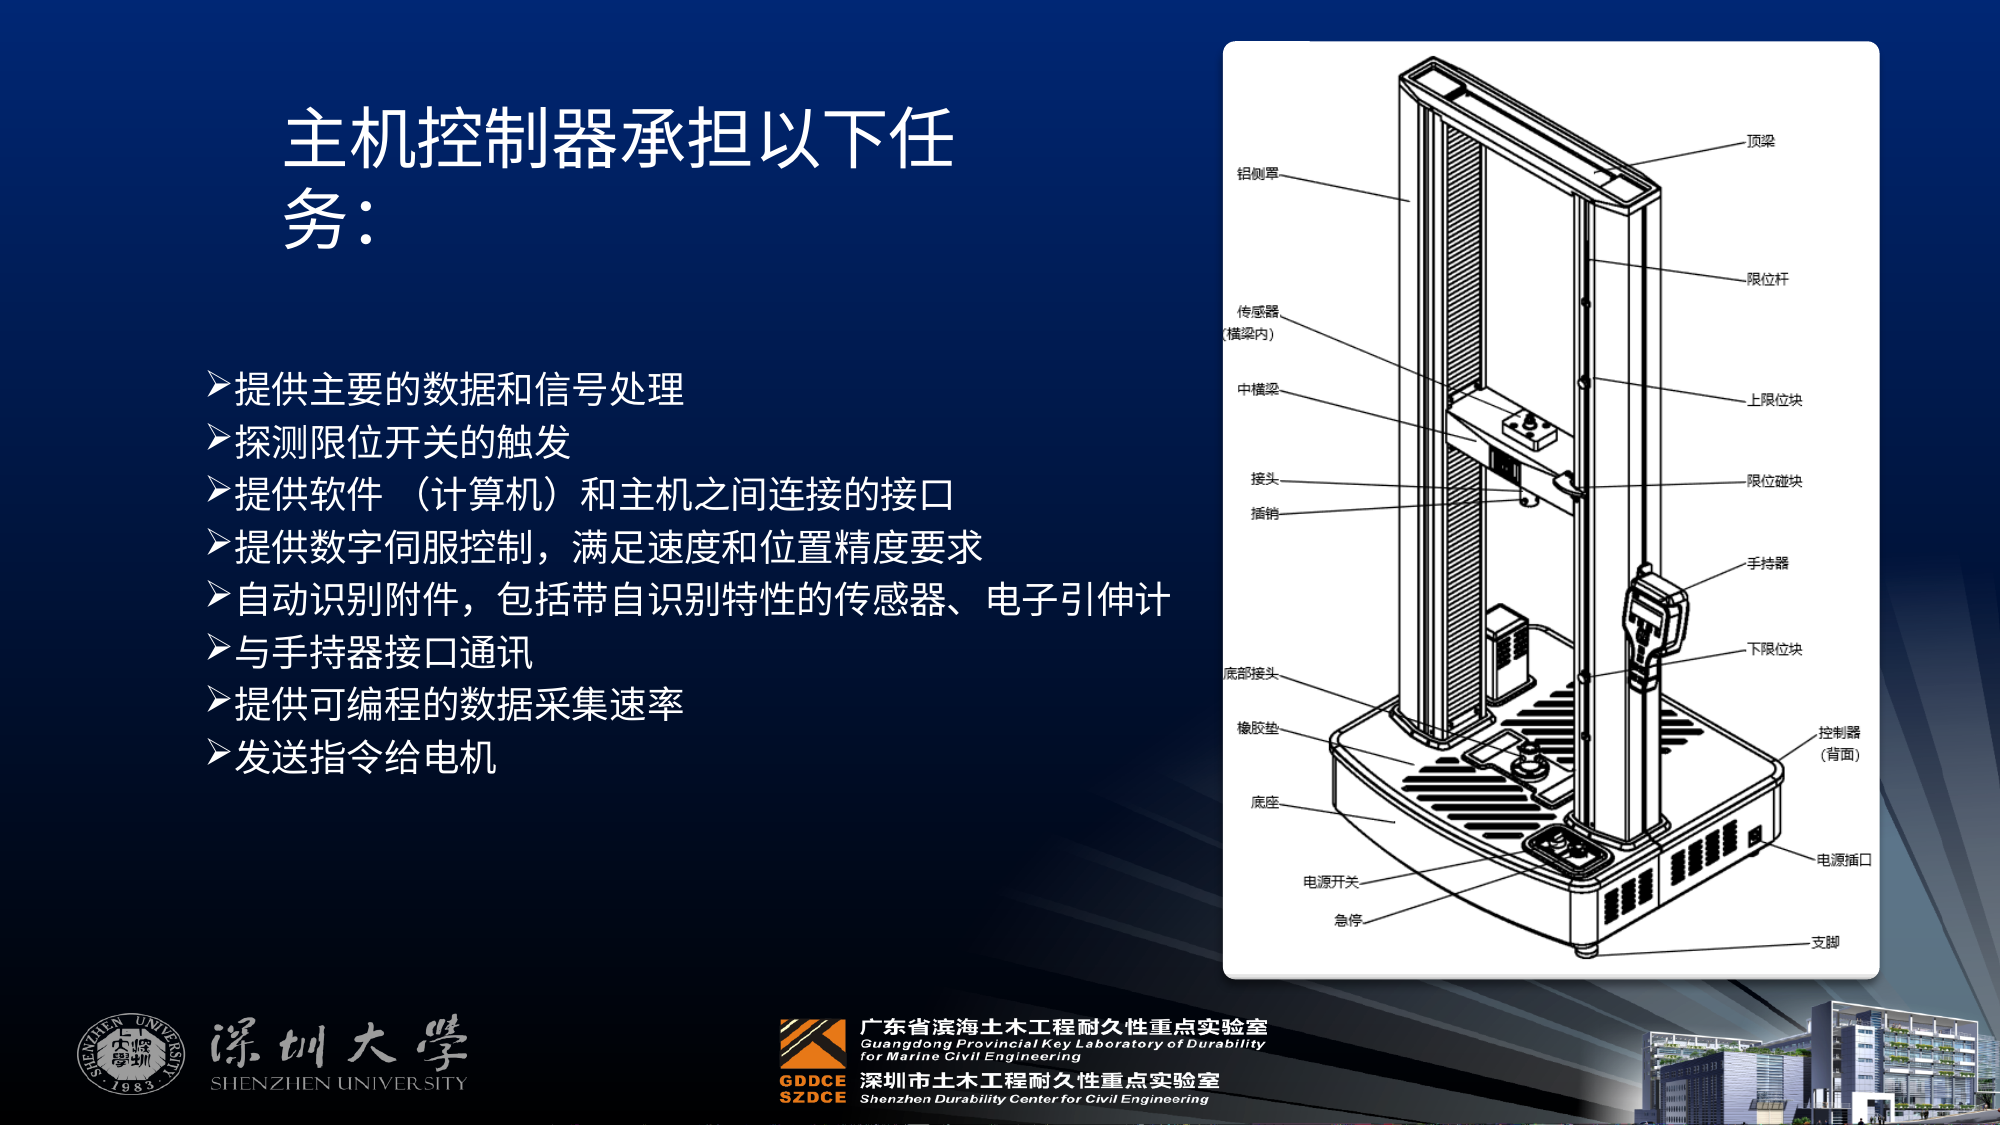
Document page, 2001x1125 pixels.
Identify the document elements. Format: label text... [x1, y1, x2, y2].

title 主机控制器承担以下任务： [266, 88, 1103, 347]
list 提供主要的数据和信号处理 探测限位开关的触发 提供软件 （计算机）和主机之间连接的接口 提供数字伺服控制，满足速度和位置精度要求 自动识别附件，包括带自识别特性的传感器、电子引伸计 与手持器接口通讯 提供可编程的数据采集速率 发送指令给电机 [189, 358, 1217, 908]
picture [552, 41, 2000, 1125]
